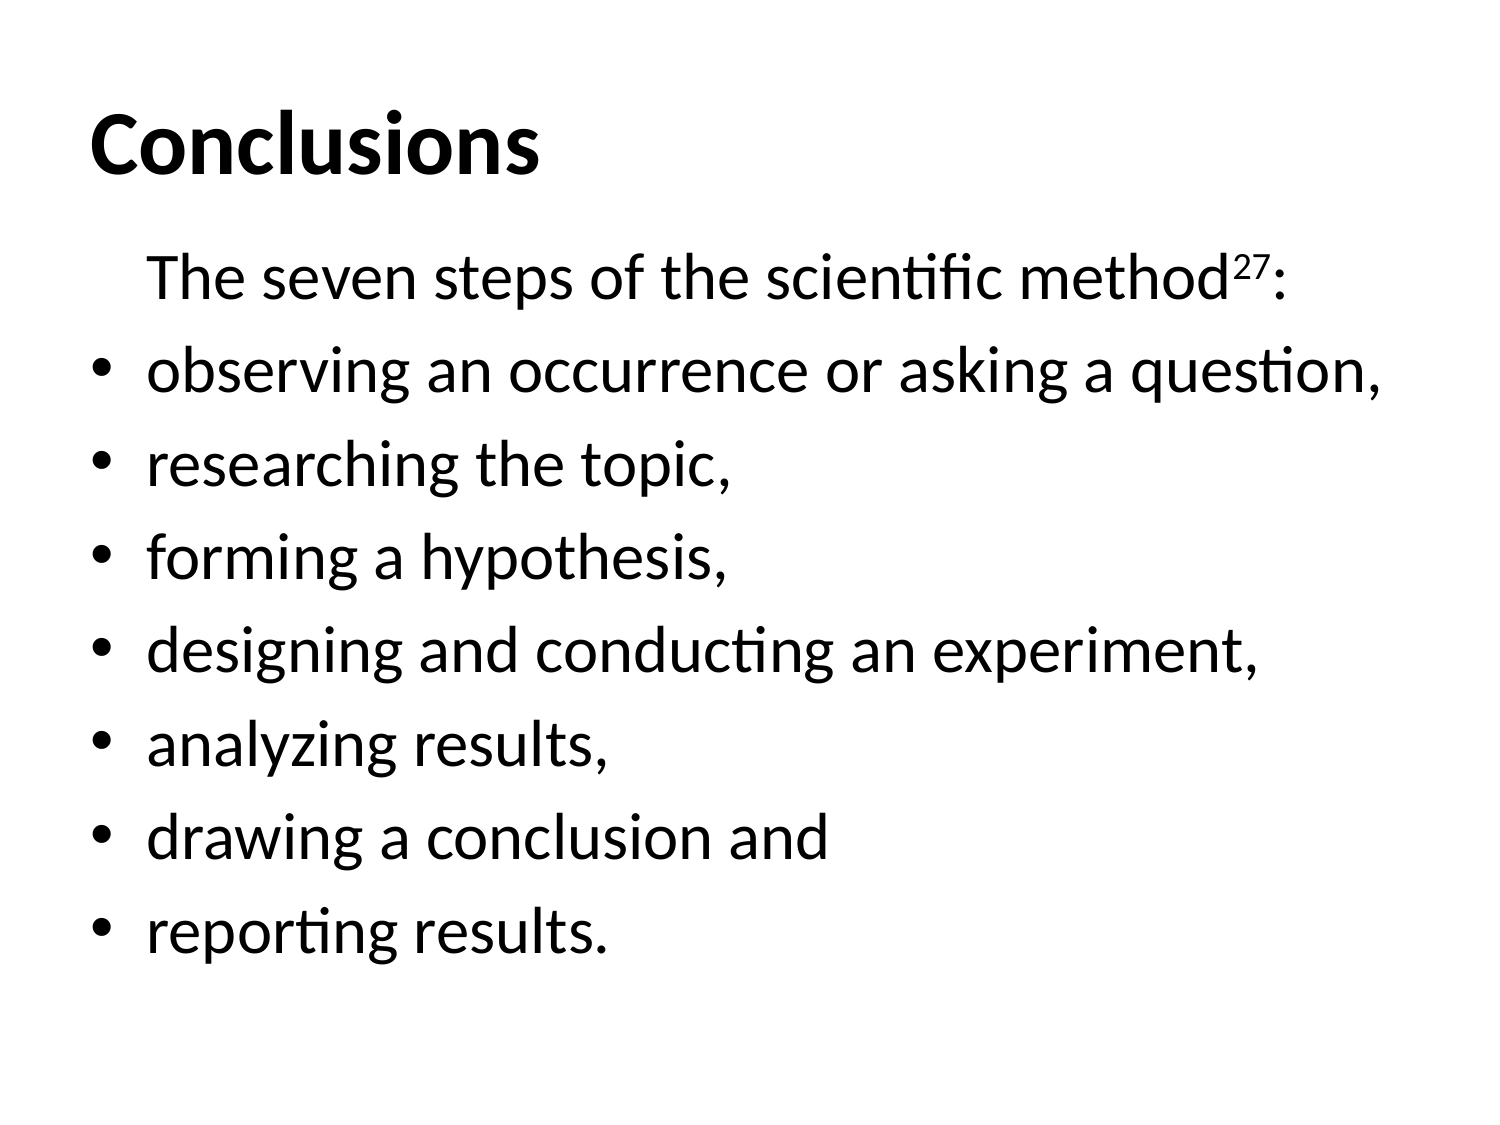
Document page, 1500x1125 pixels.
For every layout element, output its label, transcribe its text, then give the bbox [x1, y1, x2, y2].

list The seven steps of the scientific method27: observing an occurrence or asking a question, researching the topic, forming a hypothesis, designing and conducting an experiment, analyzing results, drawing a conclusion and reporting results. [75, 224, 1425, 1050]
title Conclusions [75, 62, 1425, 213]
